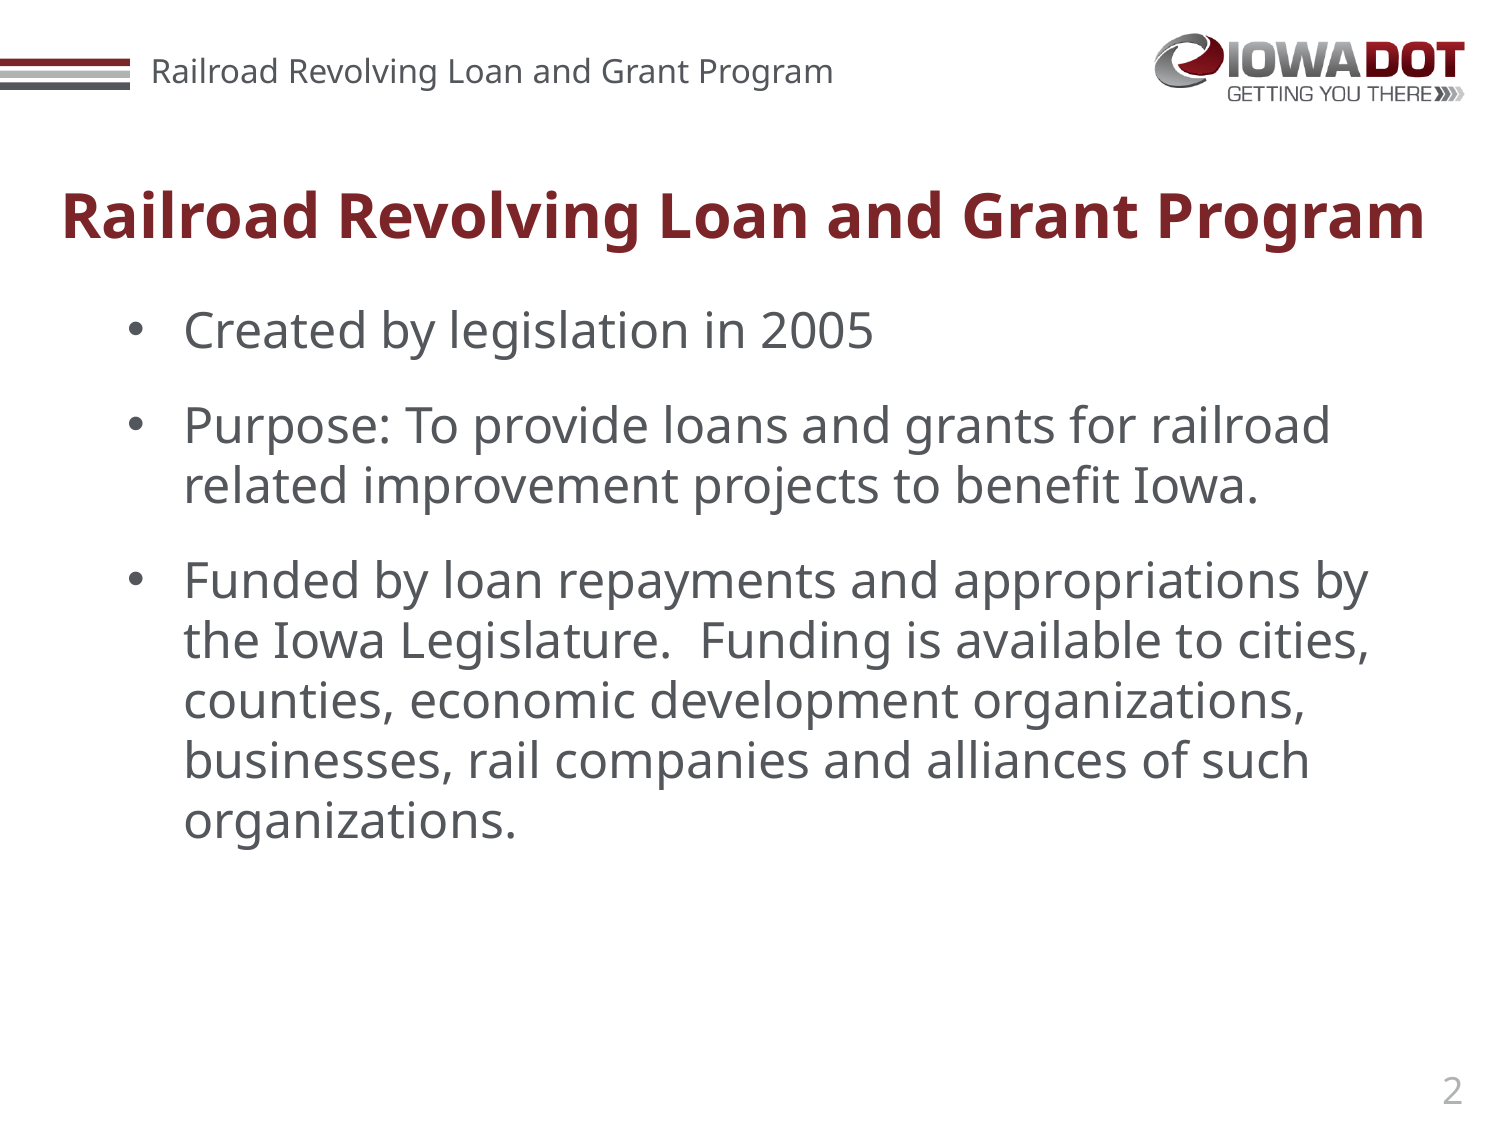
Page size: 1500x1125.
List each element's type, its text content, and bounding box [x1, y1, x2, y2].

picture [1147, 23, 1471, 114]
list Created by legislation in 2005 Purpose: To provide loans and grants for railroad related improvement projects to benefit Iowa. Funded by loan repayments and appropriations by the Iowa Legislature. Funding is available to cities, counties, economic development organizations, businesses, rail companies and alliances of such organizations. [112, 290, 1388, 1125]
title Railroad Revolving Loan and Grant Program [29, 184, 1459, 244]
